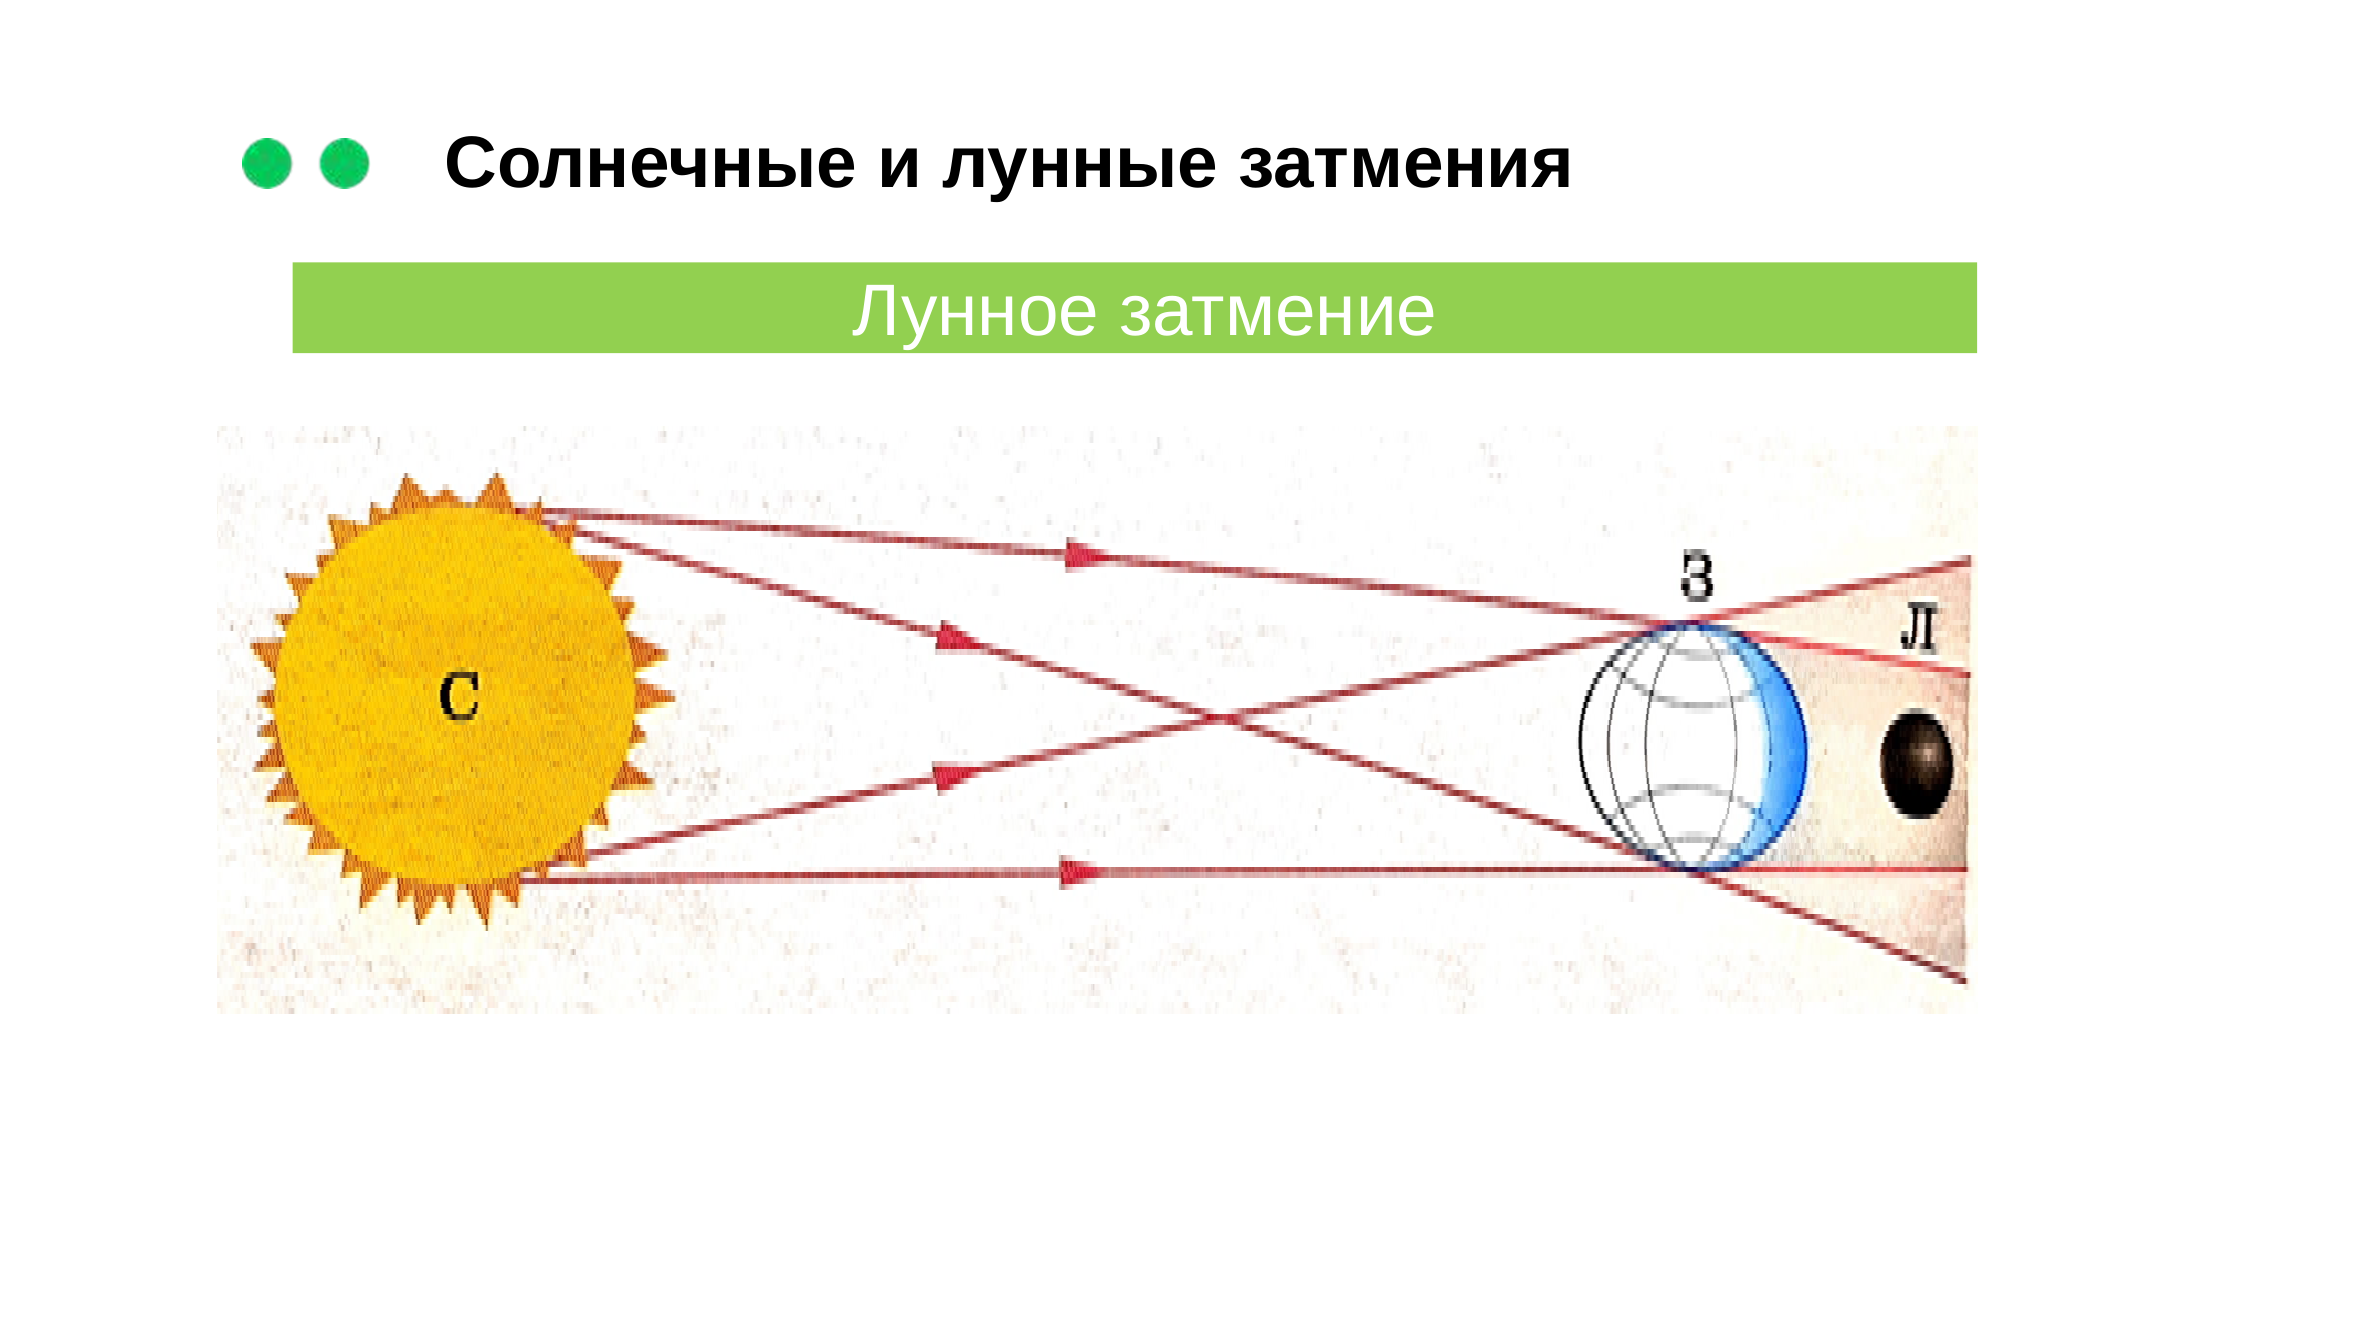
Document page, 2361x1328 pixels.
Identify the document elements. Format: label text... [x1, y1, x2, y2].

title Лунное затмение [292, 262, 1978, 354]
text_box Солнечные и лунные затмения [429, 106, 1590, 209]
picture [242, 138, 371, 189]
picture [217, 426, 1978, 1014]
